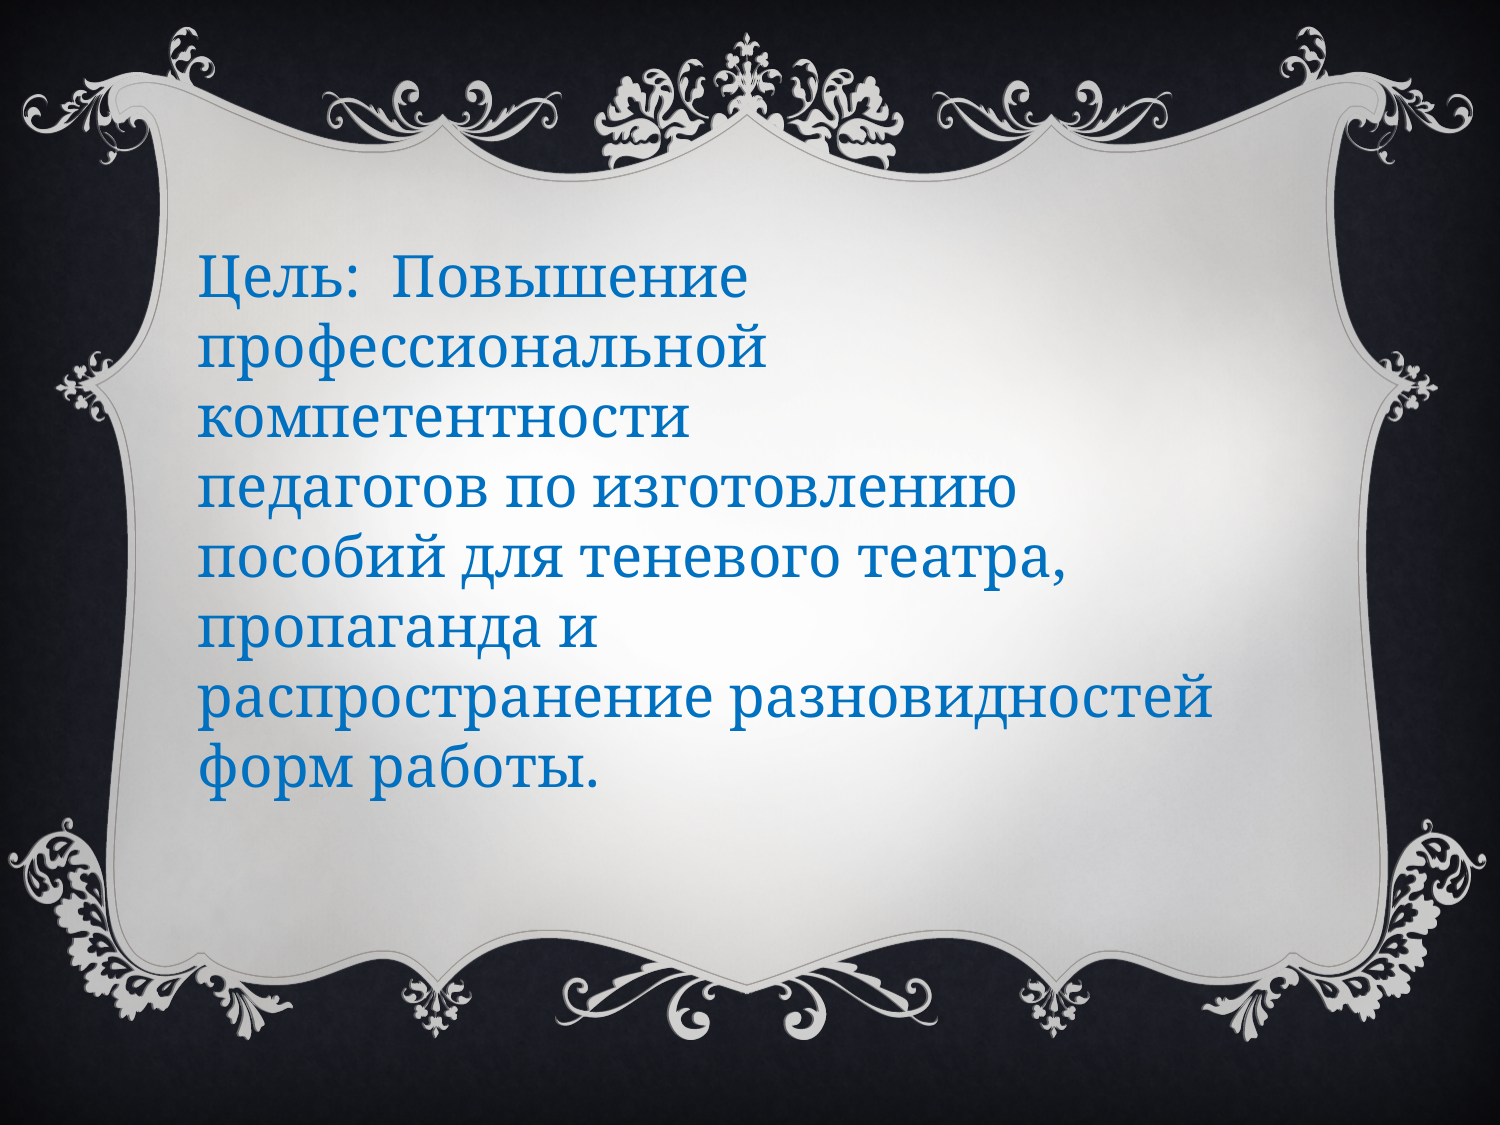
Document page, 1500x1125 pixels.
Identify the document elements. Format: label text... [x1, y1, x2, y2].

text_box [230, 196, 1317, 291]
picture [0, 0, 1500, 1125]
text_box Цель: Повышение профессиональной компетентности педагогов по изготовлению пособий для теневого театра, пропаганда и распространение разновидностей форм работы. [183, 231, 1258, 807]
